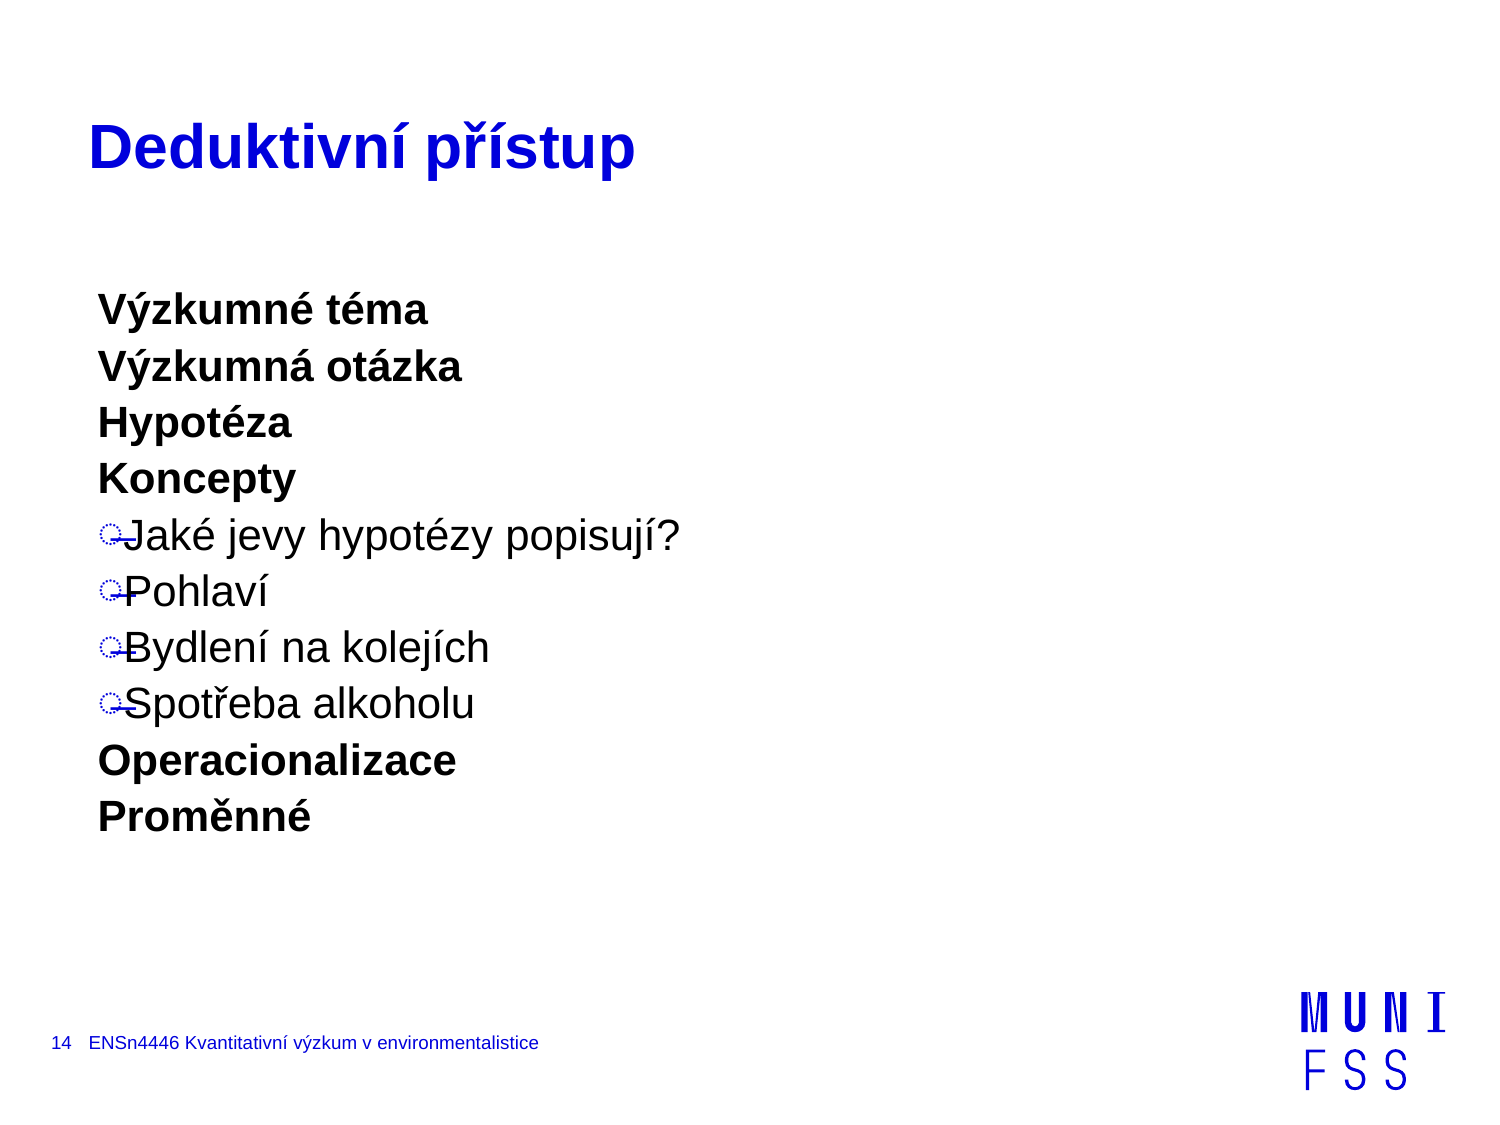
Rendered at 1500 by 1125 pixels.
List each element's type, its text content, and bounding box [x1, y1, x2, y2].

slide_number 14 [50, 1021, 82, 1063]
footer ENSn4446 Kvantitativní výzkum v environmentalistice [88, 1021, 1063, 1063]
title Deduktivní přístup [88, 118, 1412, 193]
list Výzkumné téma Výzkumná otázka Hypotéza Koncepty Jaké jevy hypotézy popisují? Pohlaví Bydlení na kolejích Spotřeba alkoholu Operacionalizace Proměnné [88, 277, 1412, 957]
